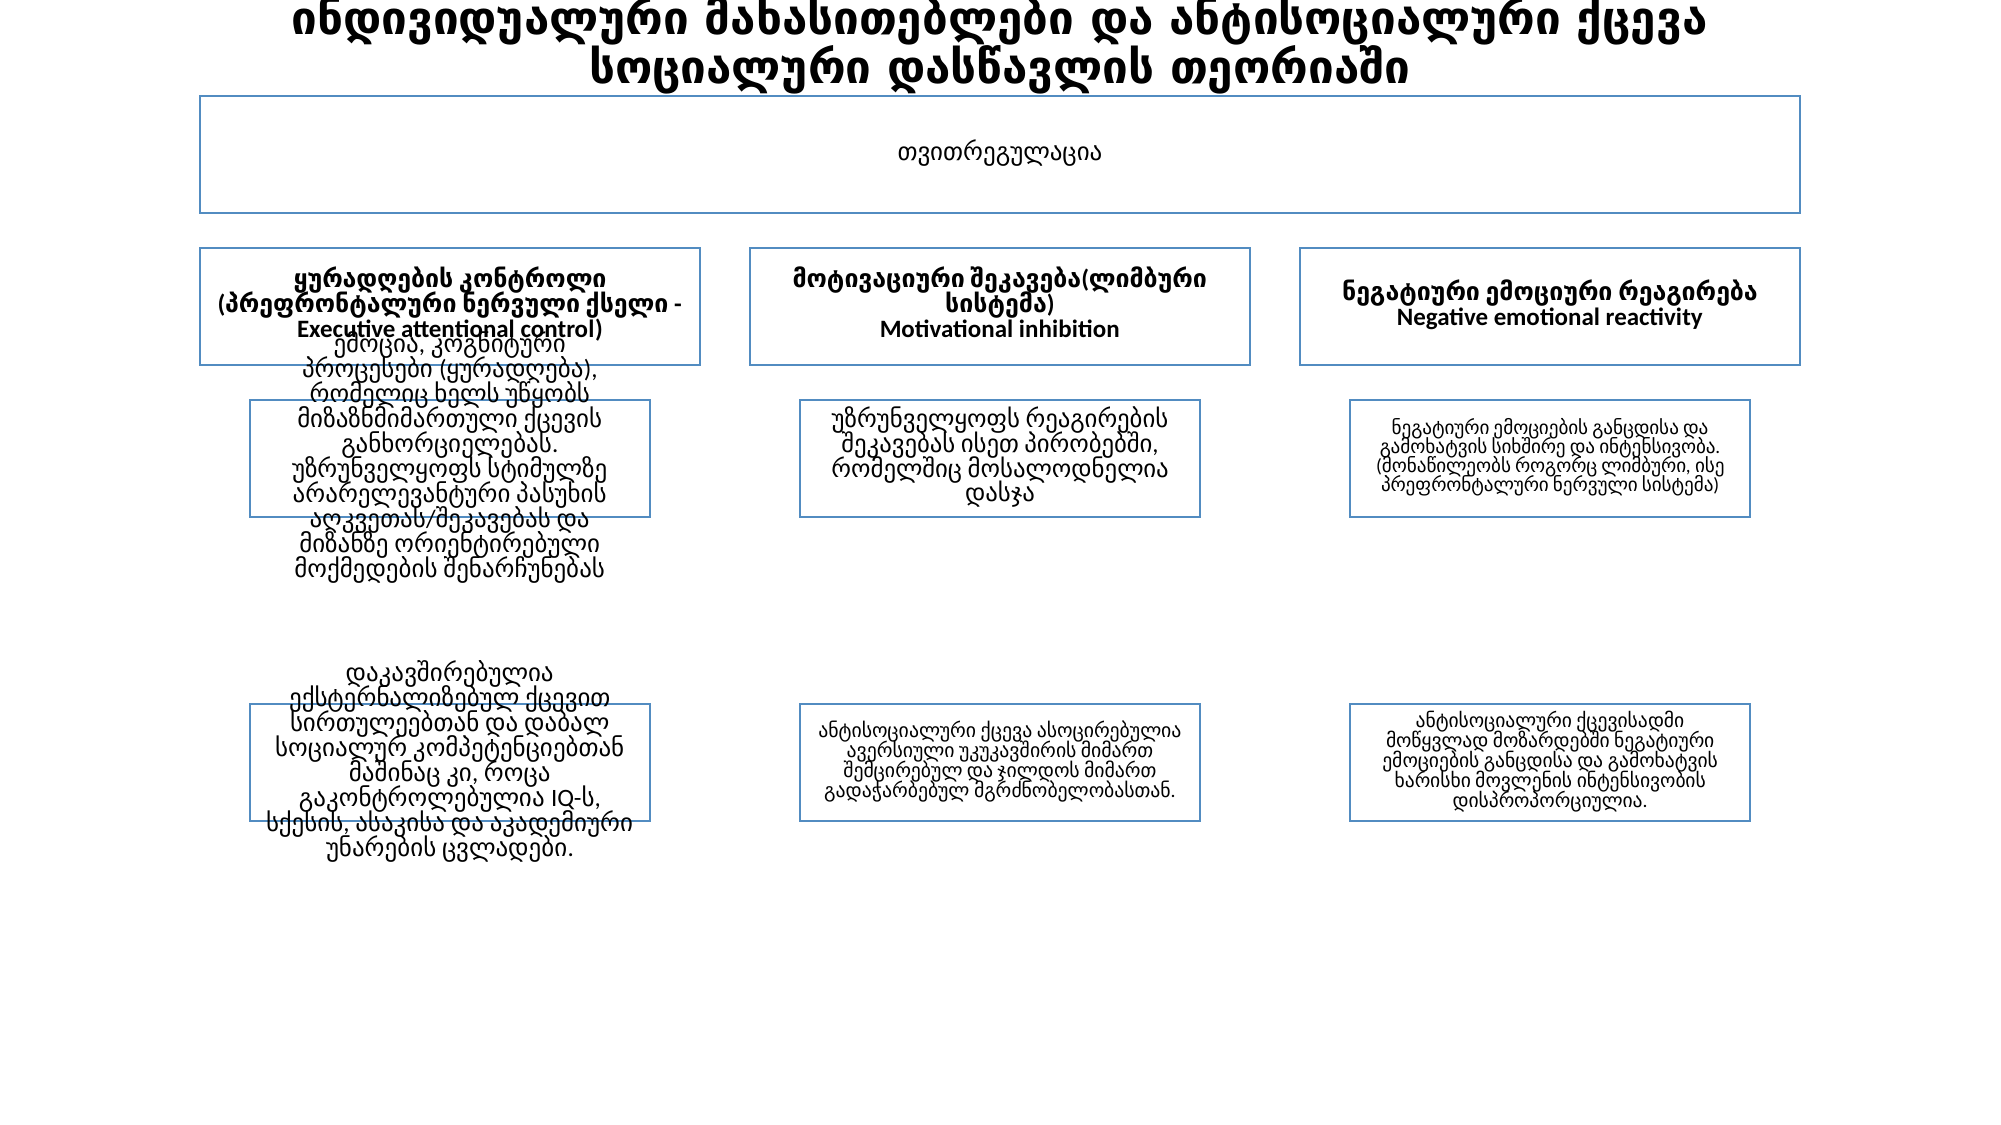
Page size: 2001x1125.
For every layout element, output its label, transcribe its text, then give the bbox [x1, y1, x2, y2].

title ინდივიდუალური მახასითებლები და ანტისოციალური ქცევა სოციალური დასწავლის თეორიაში [137, 24, 1863, 65]
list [0, 96, 2000, 1125]
